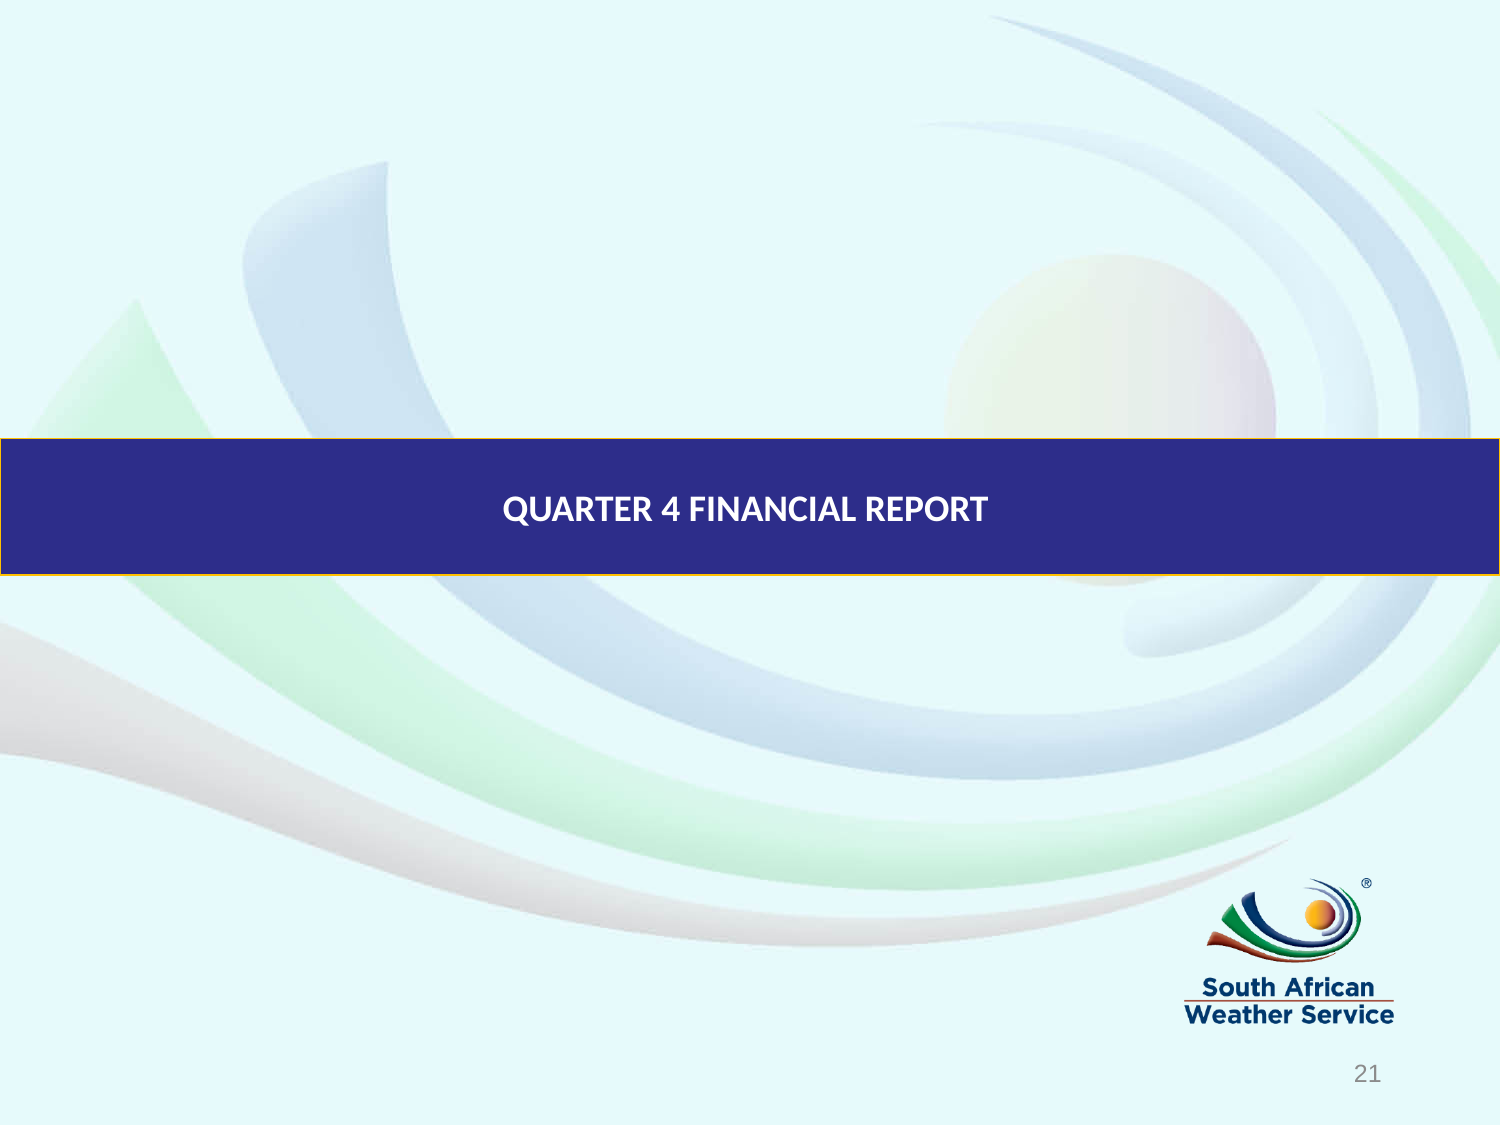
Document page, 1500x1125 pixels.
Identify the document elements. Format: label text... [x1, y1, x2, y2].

picture [0, 0, 1500, 438]
slide_number 21 [1059, 1042, 1397, 1103]
text_box QUARTER 4 FINANCIAL REPORT [0, 438, 1500, 576]
picture [0, 576, 1500, 1125]
